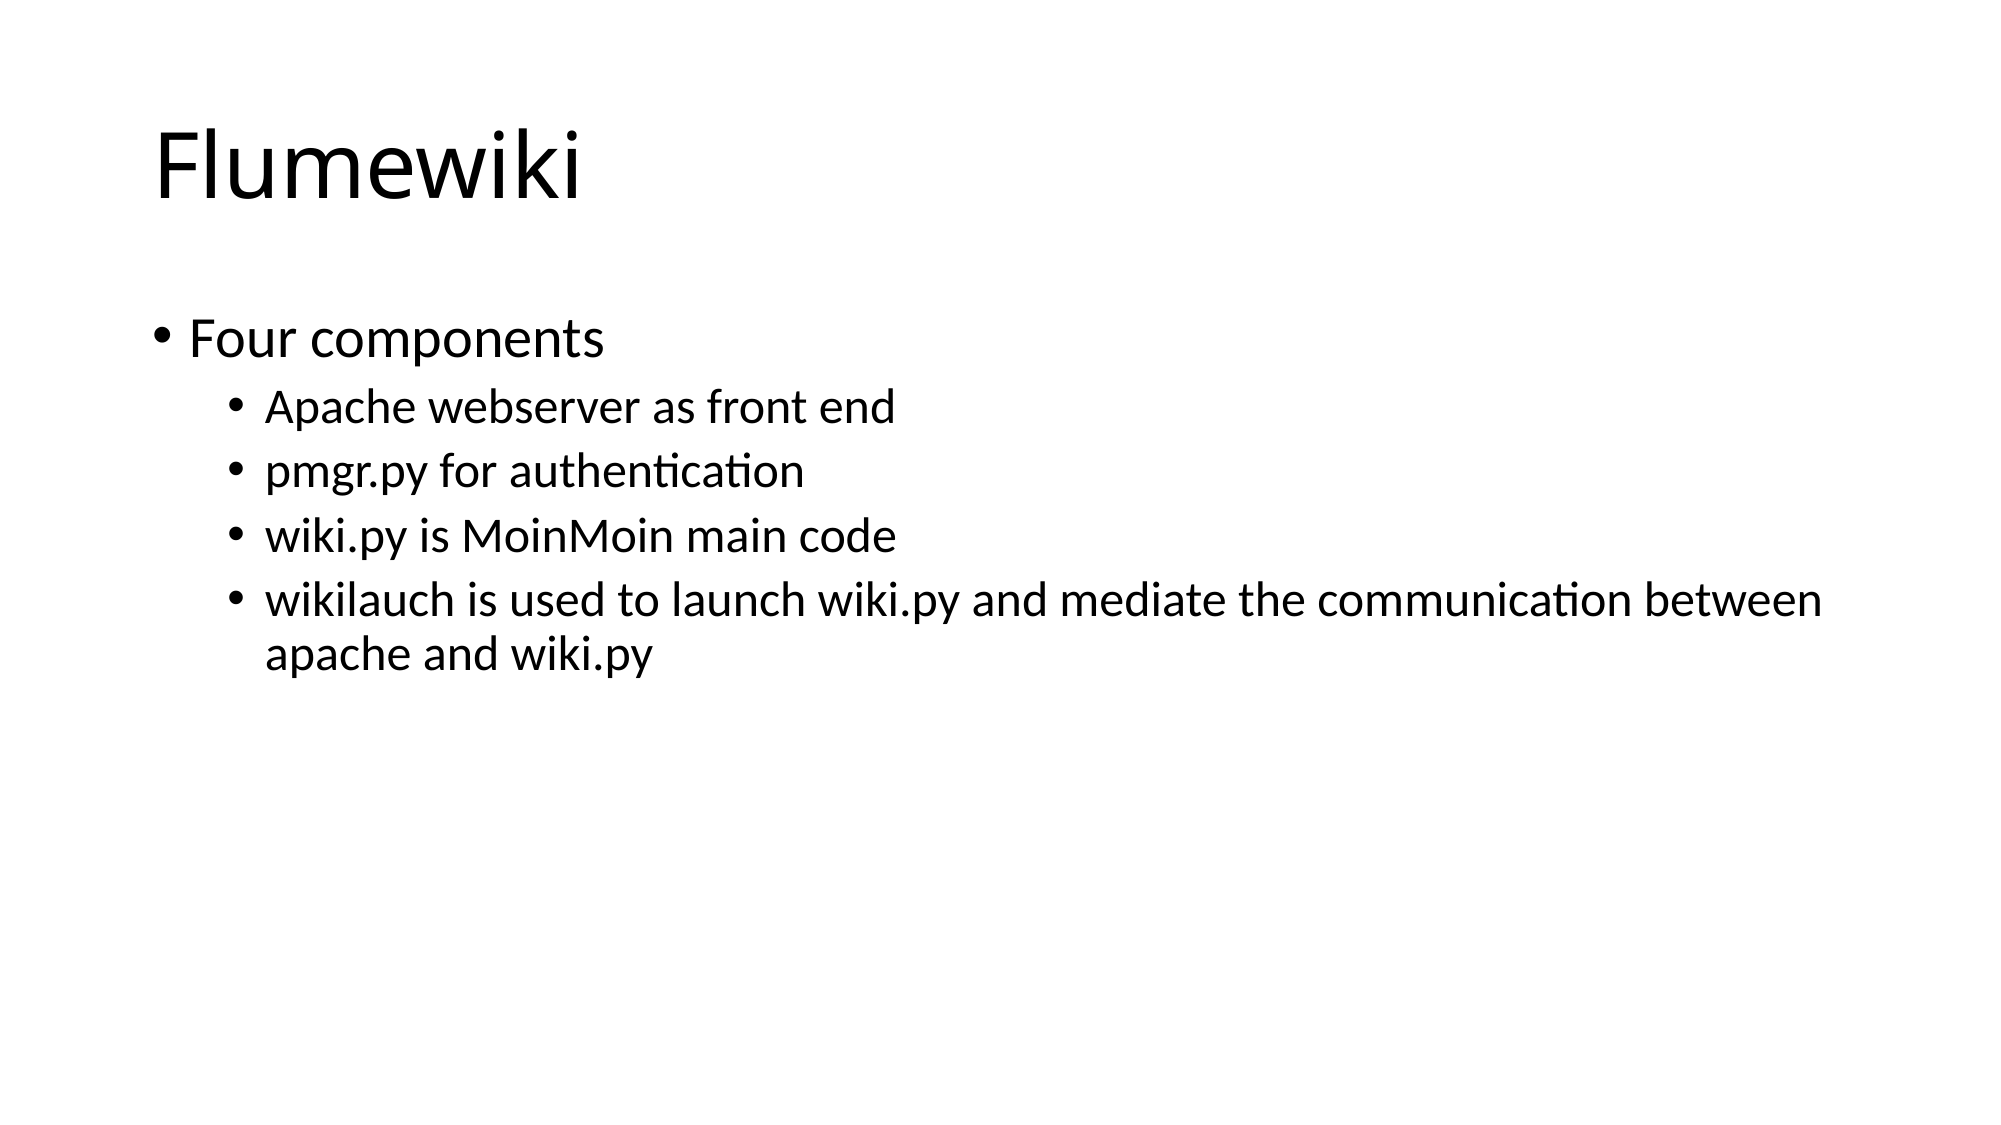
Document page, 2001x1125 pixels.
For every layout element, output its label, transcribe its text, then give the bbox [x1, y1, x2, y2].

title Flumewiki [137, 59, 1863, 278]
list Four components Apache webserver as front end pmgr.py for authentication wiki.py is MoinMoin main code wikilauch is used to launch wiki.py and mediate the communication between apache and wiki.py [137, 299, 1863, 1014]
